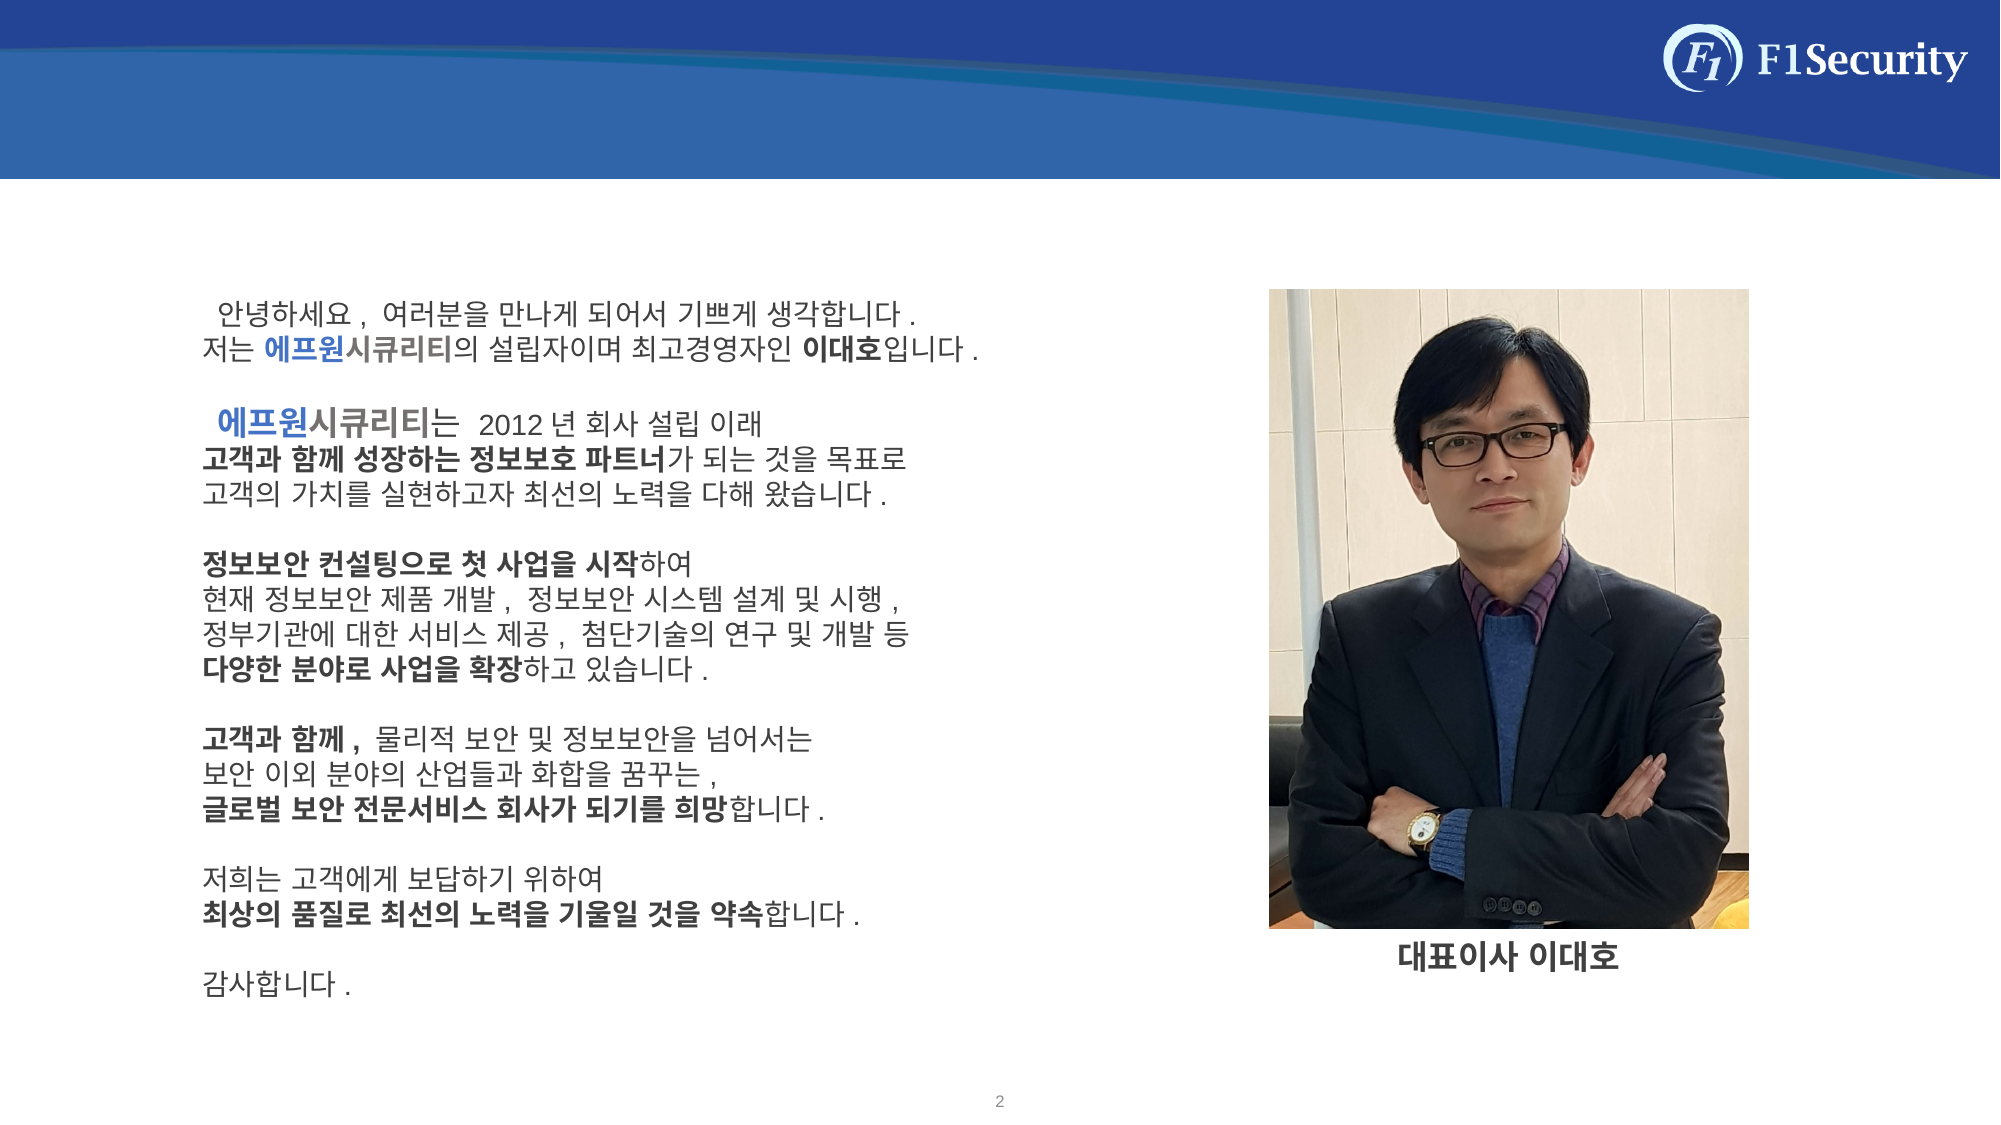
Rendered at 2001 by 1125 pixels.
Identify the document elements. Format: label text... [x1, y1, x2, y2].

picture [0, 0, 2000, 179]
text_box 대표이사 이대호 [1269, 929, 1749, 984]
title CEO 인사말 [103, 63, 1606, 179]
picture [1269, 289, 1749, 929]
text_box 안녕하세요, 여러분을 만나게 되어서 기쁘게 생각합니다. 저는 에프원시큐리티의 설립자이며 최고경영자인 이대호입니다. 에프원시큐리티는 2012년 회사 설립 이래 고객과 함께 성장하는 정보보호 파트너가 되는 것을 목표로 고객의 가치를 실현하고자 최선의 노력을 다해 왔습니다. 정보보안 컨설팅으로 첫 사업을 시작하여 현재 정보보안 제품 개발, 정보보안 시스템 설계 및 시행, 정부기관에 대한 서비스 제공, 첨단기술의 연구 및 개발 등 다양한 분야로 사업을 확장하고 있습니다. 고객과 함께, 물리적 보안 및 정보보안을 넘어서는 보안 이외 분야의 산업들과 화합을 꿈꾸는, 글로벌 보안 전문서비스 회사가 되기를 희망합니다. 저희는 고객에게 보답하기 위하여 최상의 품질로 최선의 노력을 기울일 것을 약속합니다. 감사합니다. [187, 289, 1142, 1009]
